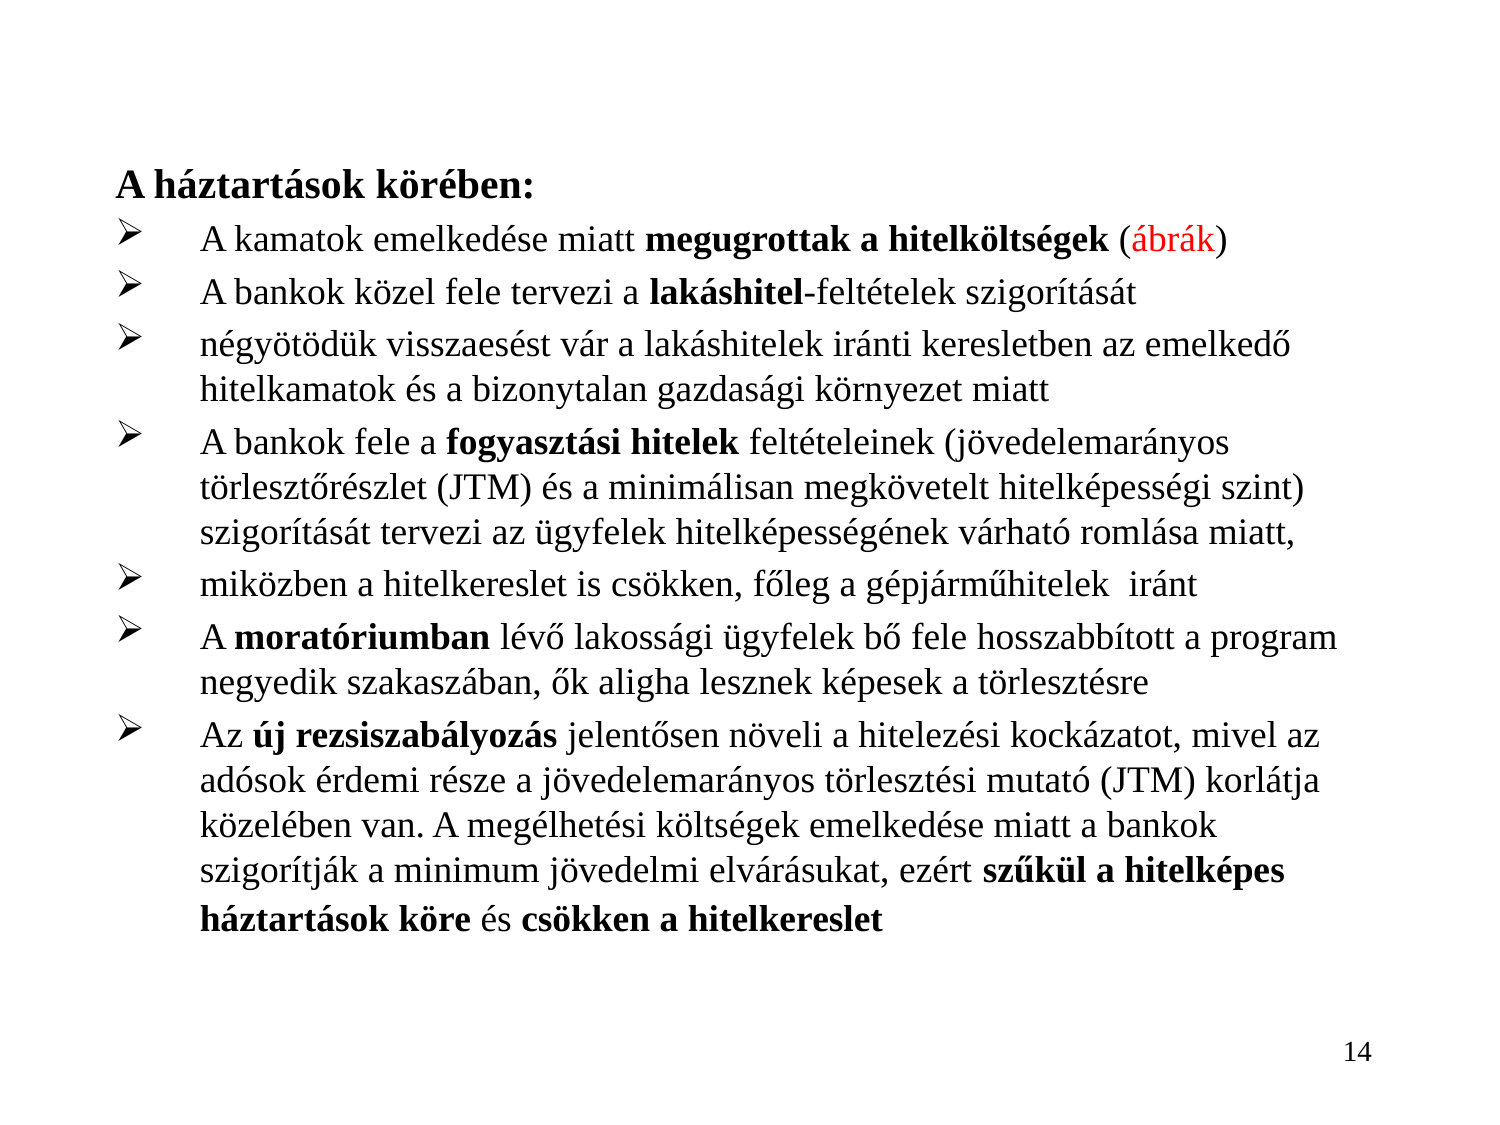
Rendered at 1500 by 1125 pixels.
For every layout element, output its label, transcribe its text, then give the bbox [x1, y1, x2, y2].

list A háztartások körében: A kamatok emelkedése miatt megugrottak a hitelköltségek (ábrák) A bankok közel fele tervezi a lakáshitel-feltételek szigorítását négyötödük visszaesést vár a lakáshitelek iránti keresletben az emelkedő hitelkamatok és a bizonytalan gazdasági környezet miatt A bankok fele a fogyasztási hitelek feltételeinek (jövedelemarányos törlesztőrészlet (JTM) és a minimálisan megkövetelt hitelképességi szint) szigorítását tervezi az ügyfelek hitelképességének várható romlása miatt, miközben a hitelkereslet is csökken, főleg a gépjárműhitelek iránt A moratóriumban lévő lakossági ügyfelek bő fele hosszabbított a program negyedik szakaszában, ők aligha lesznek képesek a törlesztésre Az új rezsiszabályozás jelentősen növeli a hitelezési kockázatot, mivel az adósok érdemi része a jövedelemarányos törlesztési mutató (JTM) korlátja közelében van. A megélhetési költségek emelkedése miatt a bankok szigorítják a minimum jövedelmi elvárásukat, ezért szűkül a hitelképes háztartások köre és csökken a hitelkereslet [100, 148, 1376, 1010]
slide_number 14 [1074, 1024, 1388, 1101]
